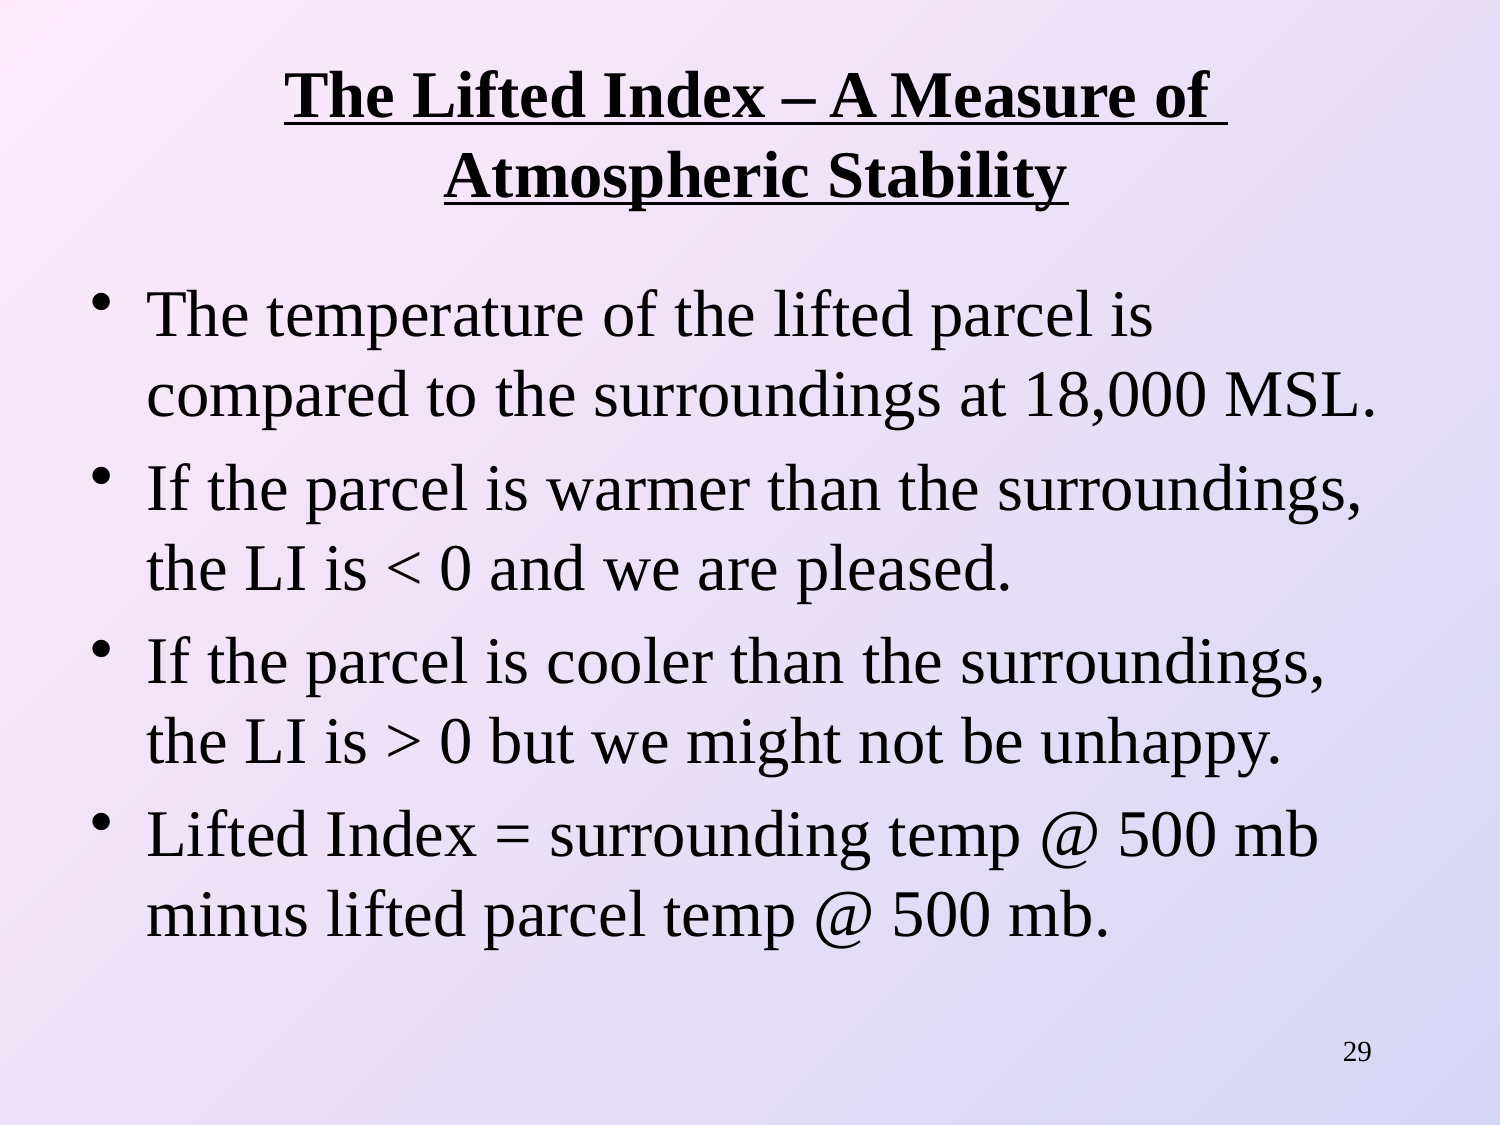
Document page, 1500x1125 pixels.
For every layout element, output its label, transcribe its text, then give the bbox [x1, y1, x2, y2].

title The Lifted Index – A Measure of Atmospheric Stability [162, 62, 1351, 201]
list The temperature of the lifted parcel is compared to the surroundings at 18,000 MSL. If the parcel is warmer than the surroundings, the LI is < 0 and we are pleased. If the parcel is cooler than the surroundings, the LI is > 0 but we might not be unhappy. Lifted Index = surrounding temp @ 500 mb minus lifted parcel temp @ 500 mb. [74, 262, 1413, 1038]
slide_number 29 [1074, 1038, 1388, 1101]
